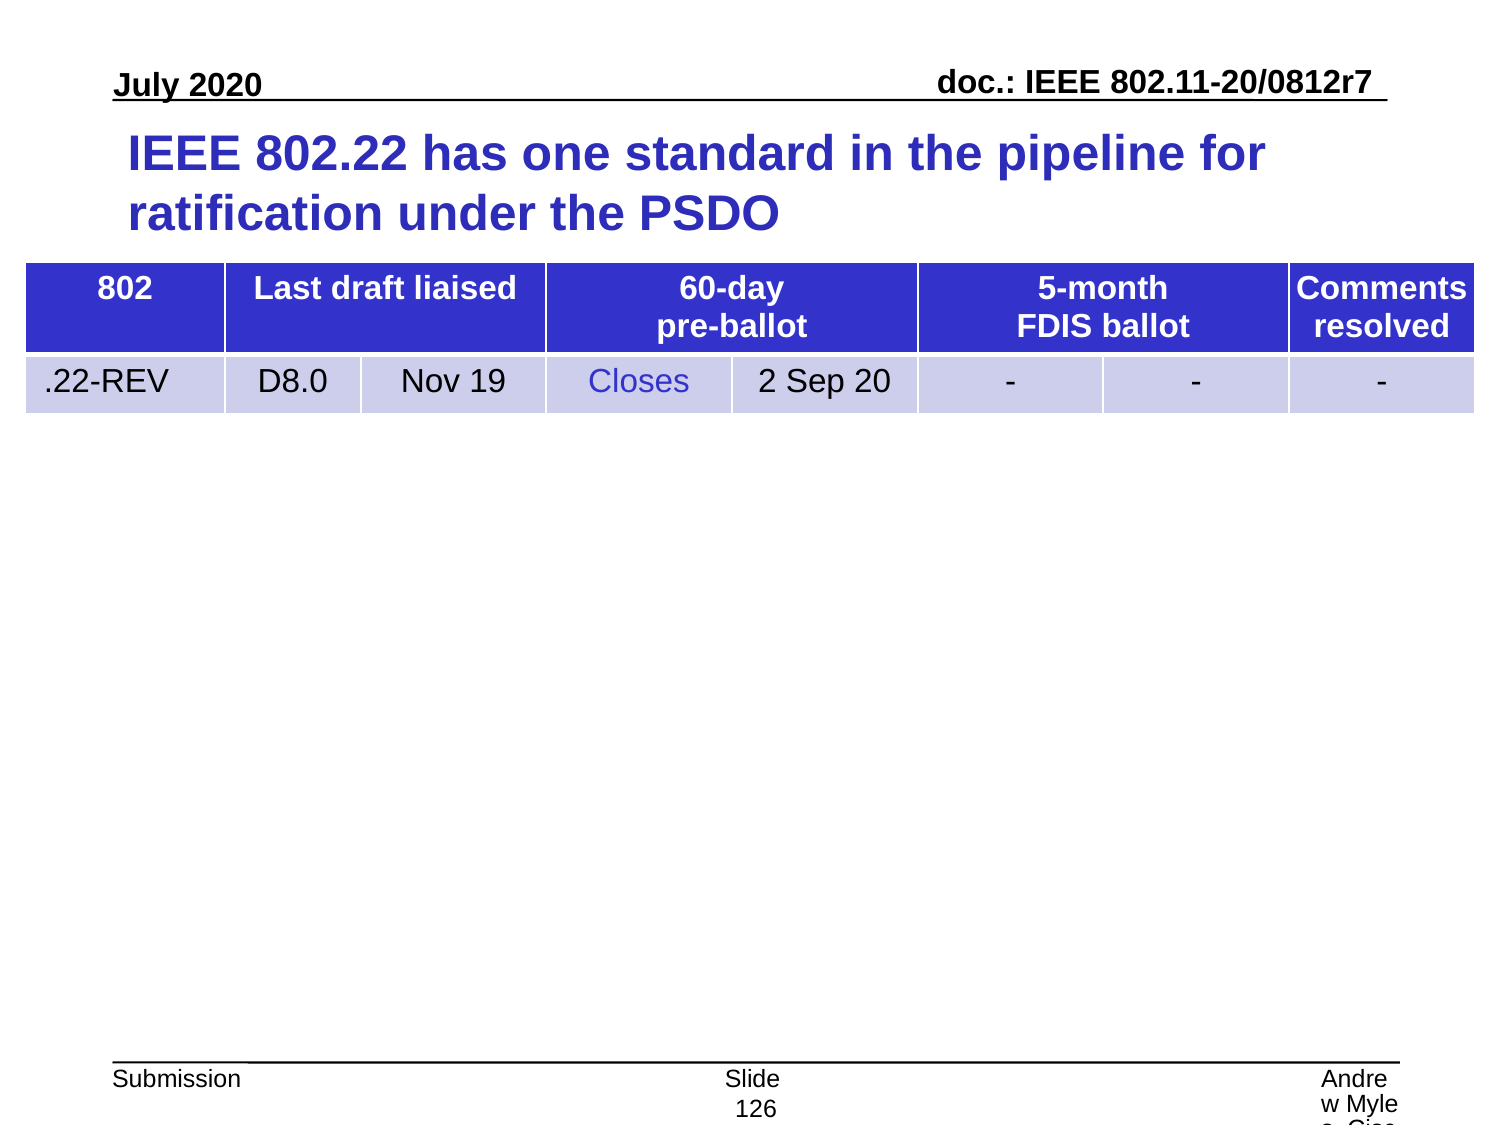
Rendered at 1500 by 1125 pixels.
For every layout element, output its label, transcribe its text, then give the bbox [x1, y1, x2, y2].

table_cell - [1290, 357, 1474, 413]
table_cell Nov 19 [362, 357, 545, 413]
table_cell 2 Sep 20 [733, 357, 917, 413]
table_header Comments resolved [1290, 263, 1474, 352]
table_cell .22-REV [26, 357, 224, 413]
title IEEE 802.22 has one standard in the pipeline for ratification under the PSDO [112, 112, 1388, 262]
table_cell D8.0 [226, 357, 360, 413]
table_header Last draft liaised [226, 263, 545, 352]
table_header 60-day pre-ballot [547, 263, 917, 352]
table_header 5-month FDIS ballot [919, 263, 1288, 352]
table_cell - [1104, 357, 1288, 413]
footer Andrew Myles, Cisco [1320, 1061, 1402, 1093]
slide_number Slide 126 [709, 1061, 803, 1093]
table_cell Closes [547, 357, 731, 413]
table_header 802 [26, 263, 224, 352]
table_cell - [919, 357, 1102, 413]
